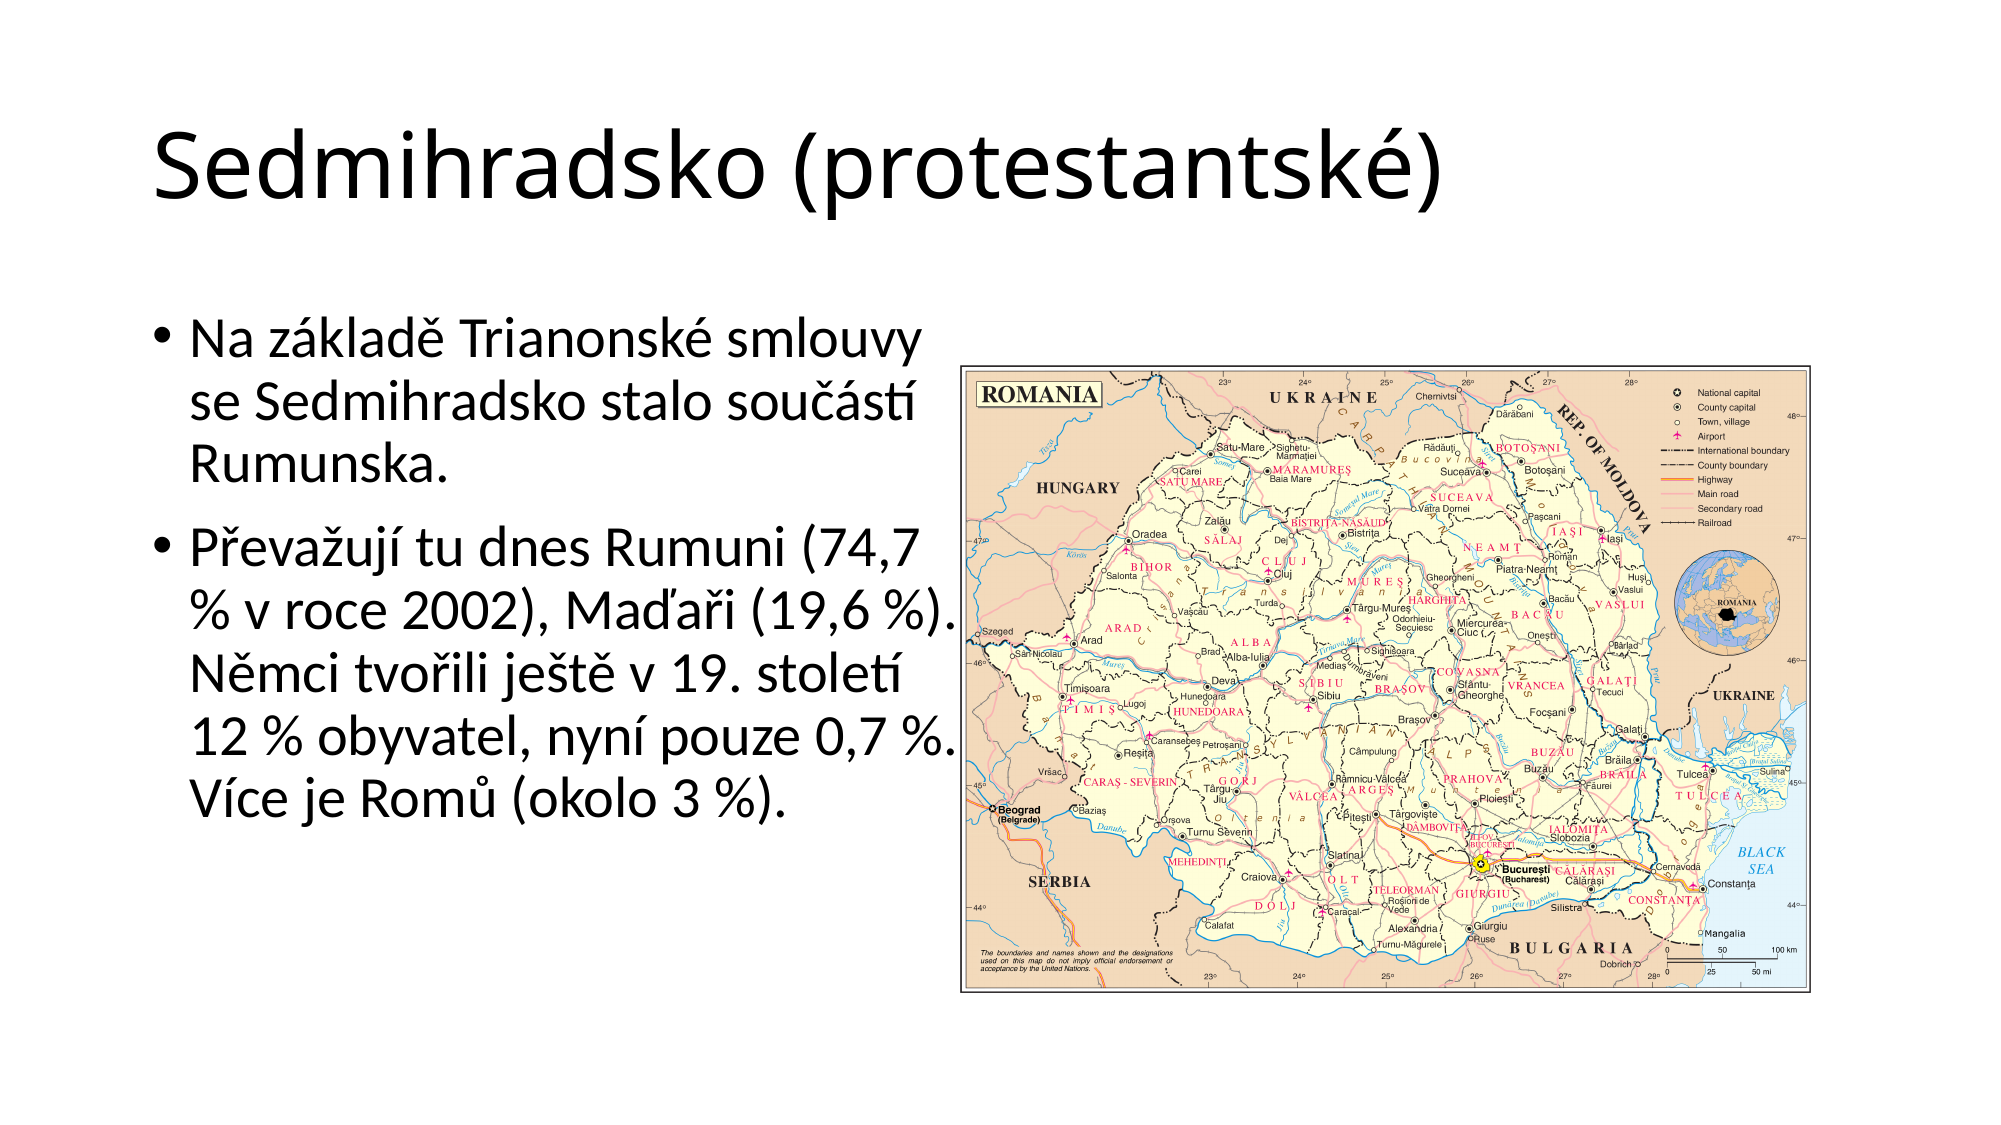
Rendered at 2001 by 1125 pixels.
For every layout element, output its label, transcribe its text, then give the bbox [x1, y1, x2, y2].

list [960, 365, 1811, 993]
list Na základě Trianonské smlouvy se Sedmihradsko stalo součástí Rumunska. Převažují tu dnes Rumuni (74,7 % v roce 2002), Maďaři (19,6 %). Němci tvořili ještě v 19. století 12 % obyvatel, nyní pouze 0,7 %. Více je Romů (okolo 3 %). [137, 299, 988, 1014]
title Sedmihradsko (protestantské) [137, 59, 1863, 278]
